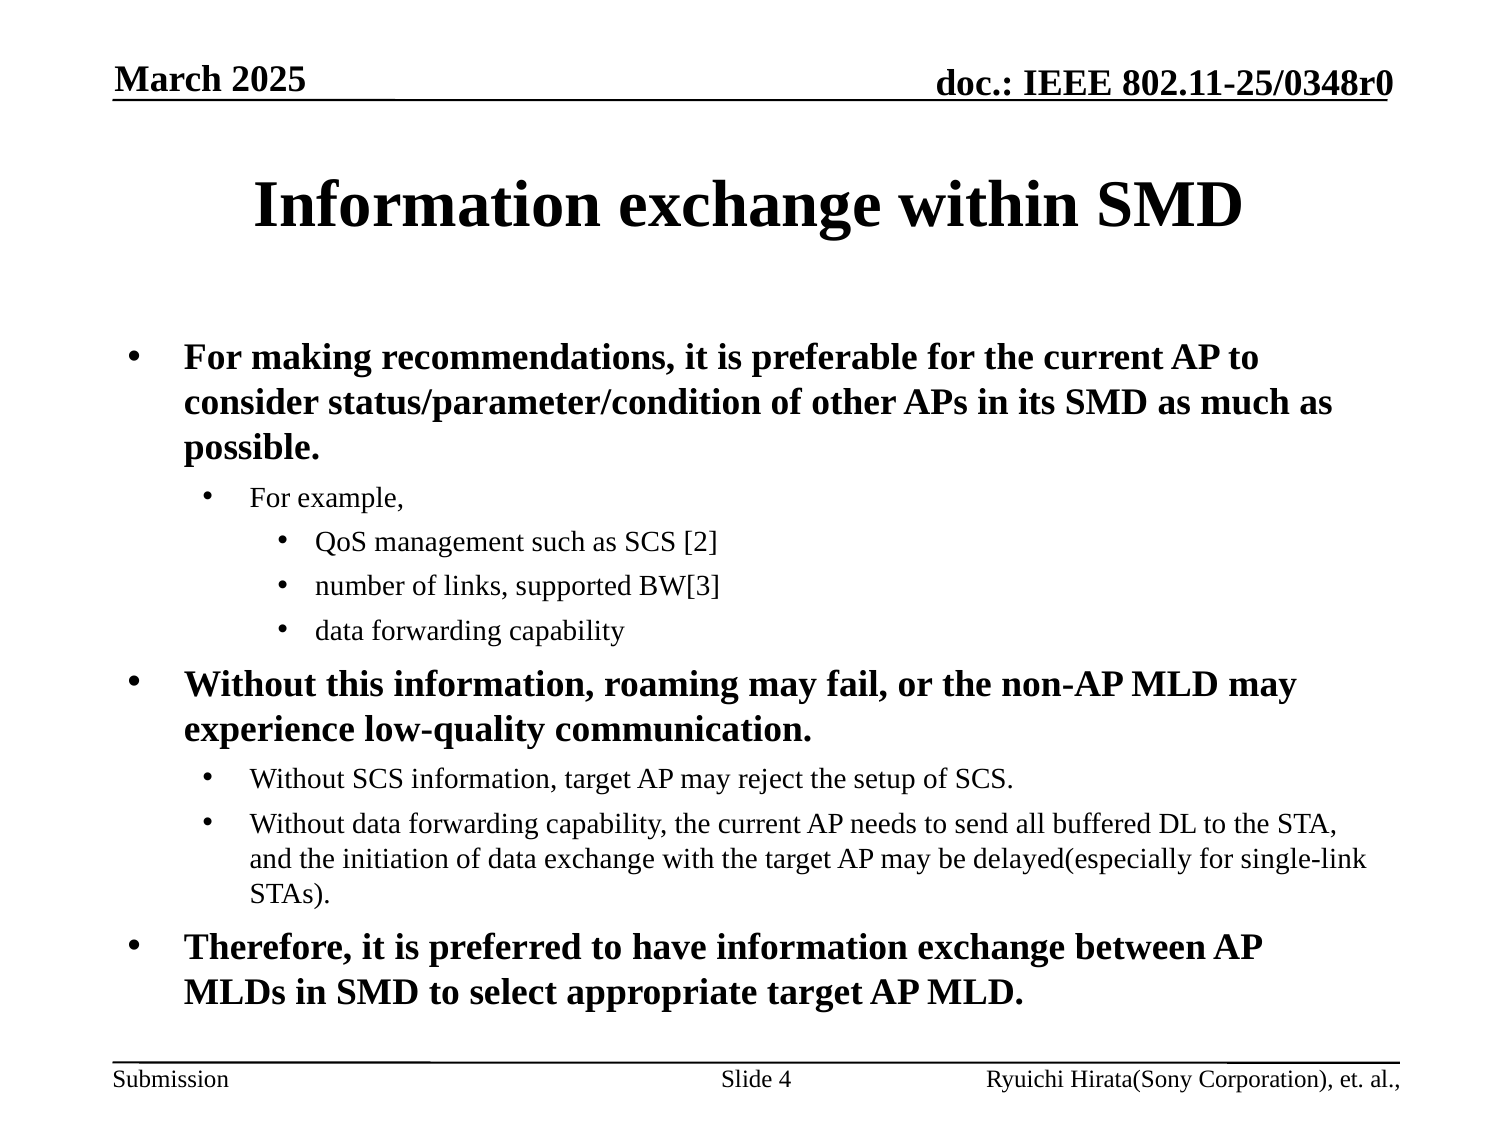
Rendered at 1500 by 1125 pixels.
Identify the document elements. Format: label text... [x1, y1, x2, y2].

slide_number Slide 4 [712, 1061, 800, 1123]
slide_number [114, 54, 423, 100]
title Information exchange within SMD [112, 112, 1388, 288]
list For making recommendations, it is preferable for the current AP to consider status/parameter/condition of other APs in its SMD as much as possible. For example, QoS management such as SCS [2] number of links, supported BW[3] data forwarding capability Without this information, roaming may fail, or the non-AP MLD may experience low-quality communication. Without SCS information, target AP may reject the setup of SCS. Without data forwarding capability, the current AP needs to send all buffered DL to the STA, and the initiation of data exchange with the target AP may be delayed(especially for single-link STAs). Therefore, it is preferred to have information exchange between AP MLDs in SMD to select appropriate target AP MLD. [112, 324, 1388, 1000]
footer Ryuichi Hirata(Sony Corporation), et. al., [878, 1061, 1402, 1093]
